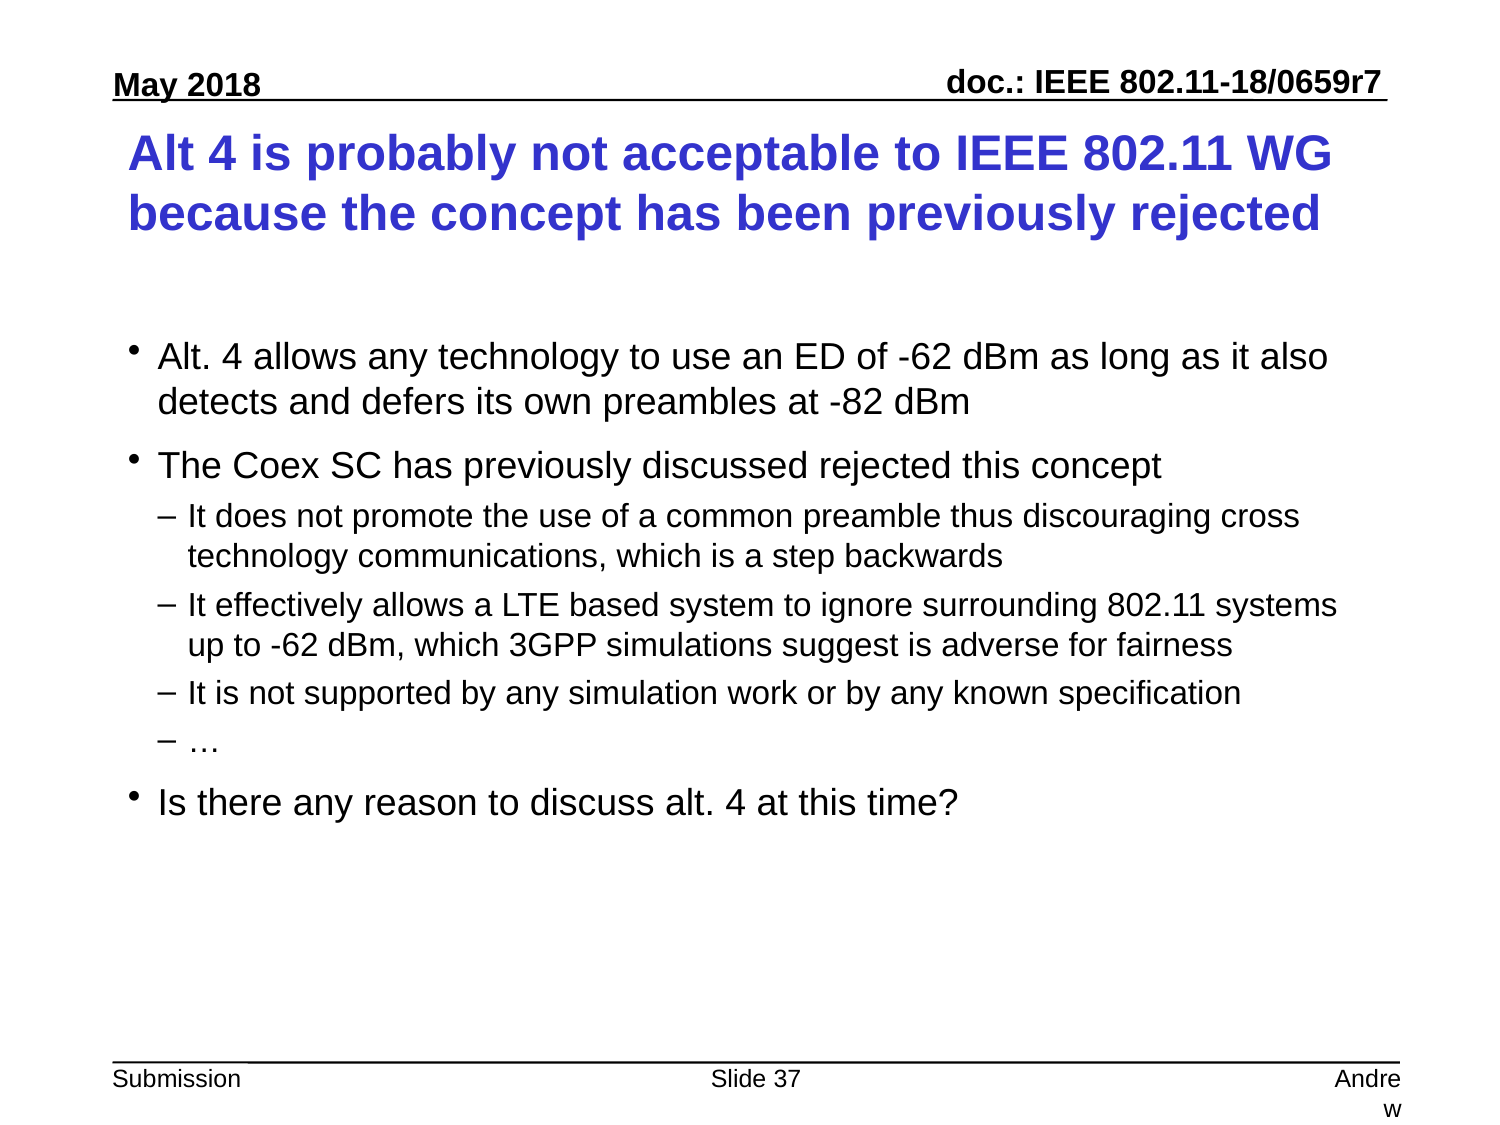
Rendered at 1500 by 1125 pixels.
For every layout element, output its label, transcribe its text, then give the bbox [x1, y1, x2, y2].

title Alt 4 is probably not acceptable to IEEE 802.11 WG because the concept has been previously rejected [112, 112, 1388, 288]
list Alt. 4 allows any technology to use an ED of -62 dBm as long as it also detects and defers its own preambles at -82 dBm The Coex SC has previously discussed rejected this concept It does not promote the use of a common preamble thus discouraging cross technology communications, which is a step backwards It effectively allows a LTE based system to ignore surrounding 802.11 systems up to -62 dBm, which 3GPP simulations suggest is adverse for fairness It is not supported by any simulation work or by any known specification … Is there any reason to discuss alt. 4 at this time? [112, 324, 1388, 1000]
slide_number Slide 37 [709, 1061, 803, 1093]
footer Andrew Myles, Cisco [1320, 1061, 1402, 1093]
